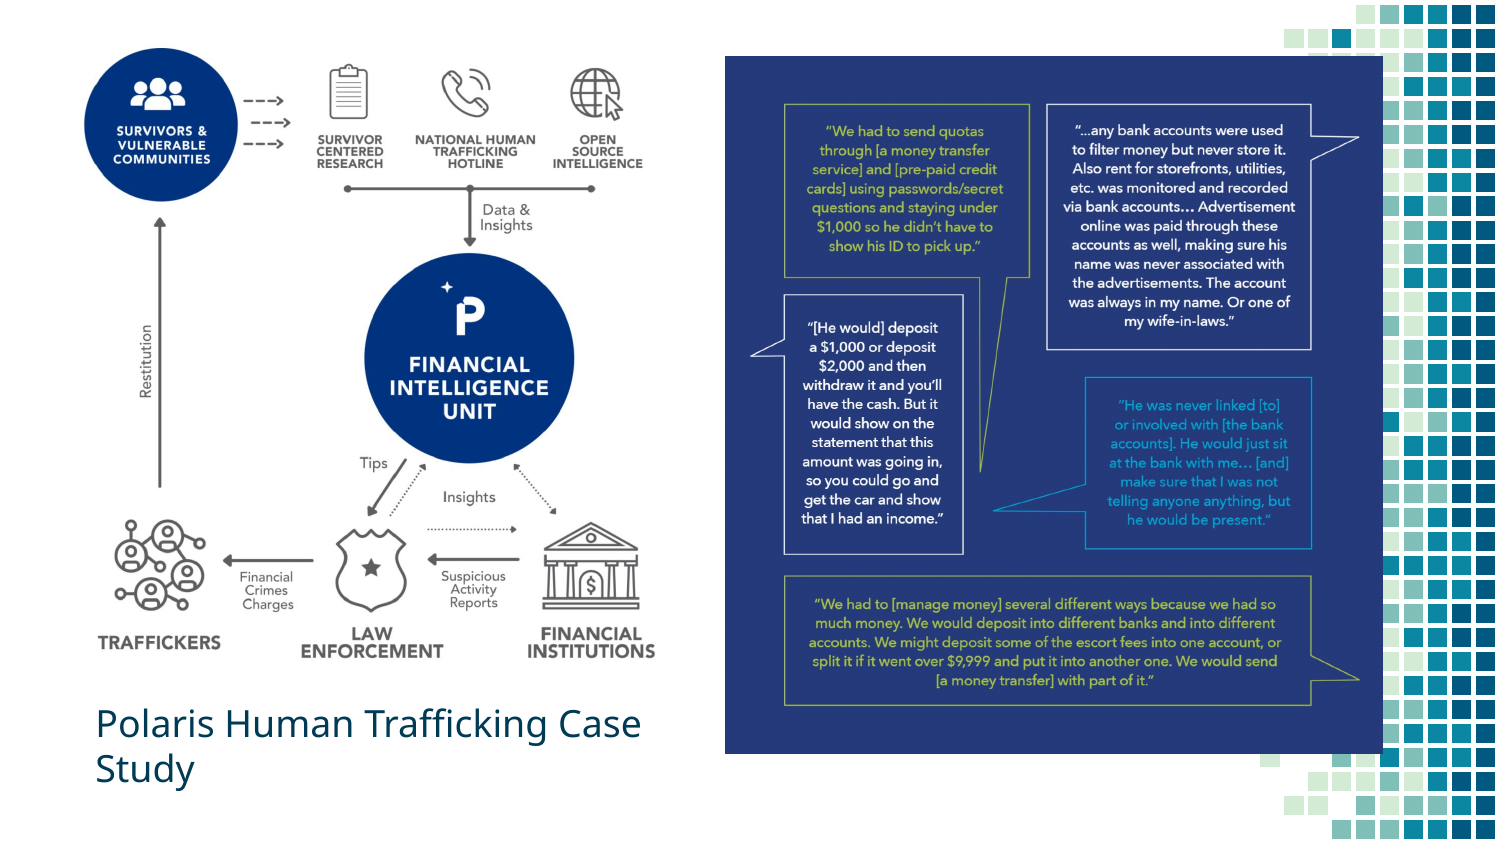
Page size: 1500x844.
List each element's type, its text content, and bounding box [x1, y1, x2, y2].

list Polaris Human Trafficking Case Study [80, 685, 737, 771]
picture [45, 33, 694, 694]
picture [725, 56, 1383, 754]
